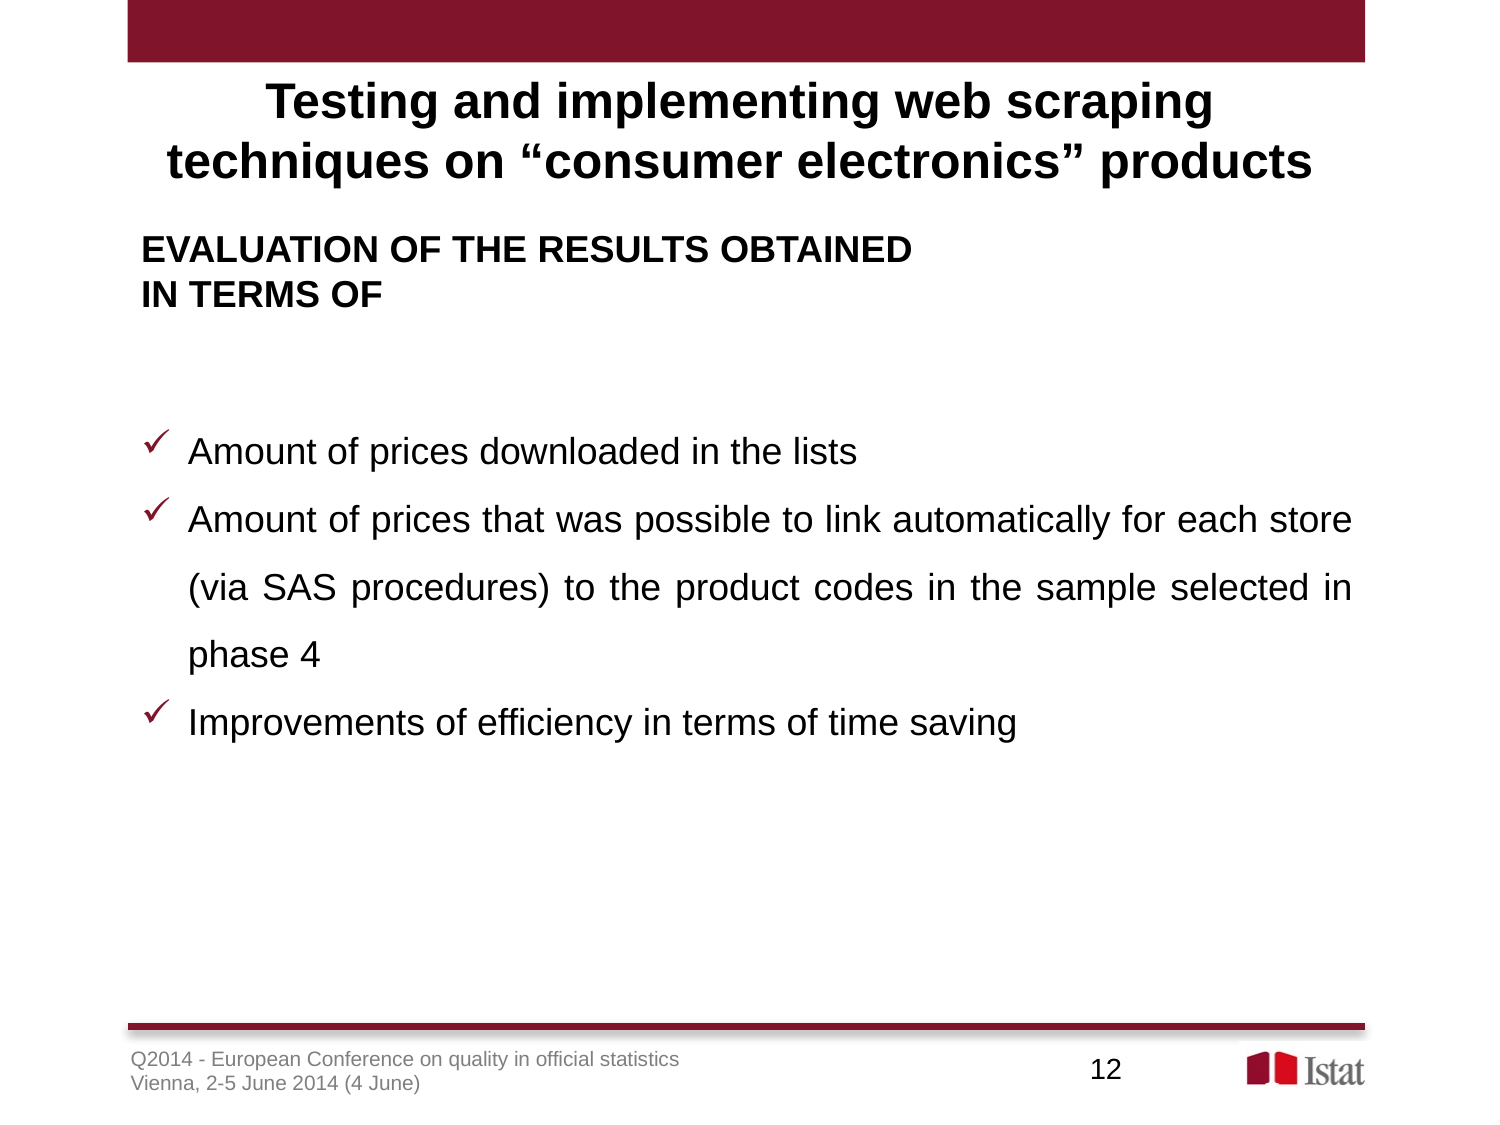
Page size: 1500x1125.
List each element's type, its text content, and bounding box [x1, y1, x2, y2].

slide_number 12 [1074, 1042, 1425, 1103]
text_box Evaluation of the results obtained In terms of Amount of prices downloaded in the lists Amount of prices that was possible to link automatically for each store (via SAS procedures) to the product codes in the sample selected in phase 4 Improvements of efficiency in terms of time saving [126, 217, 1368, 750]
title Testing and implementing web scraping techniques on “consumer electronics” products [112, 60, 1368, 192]
